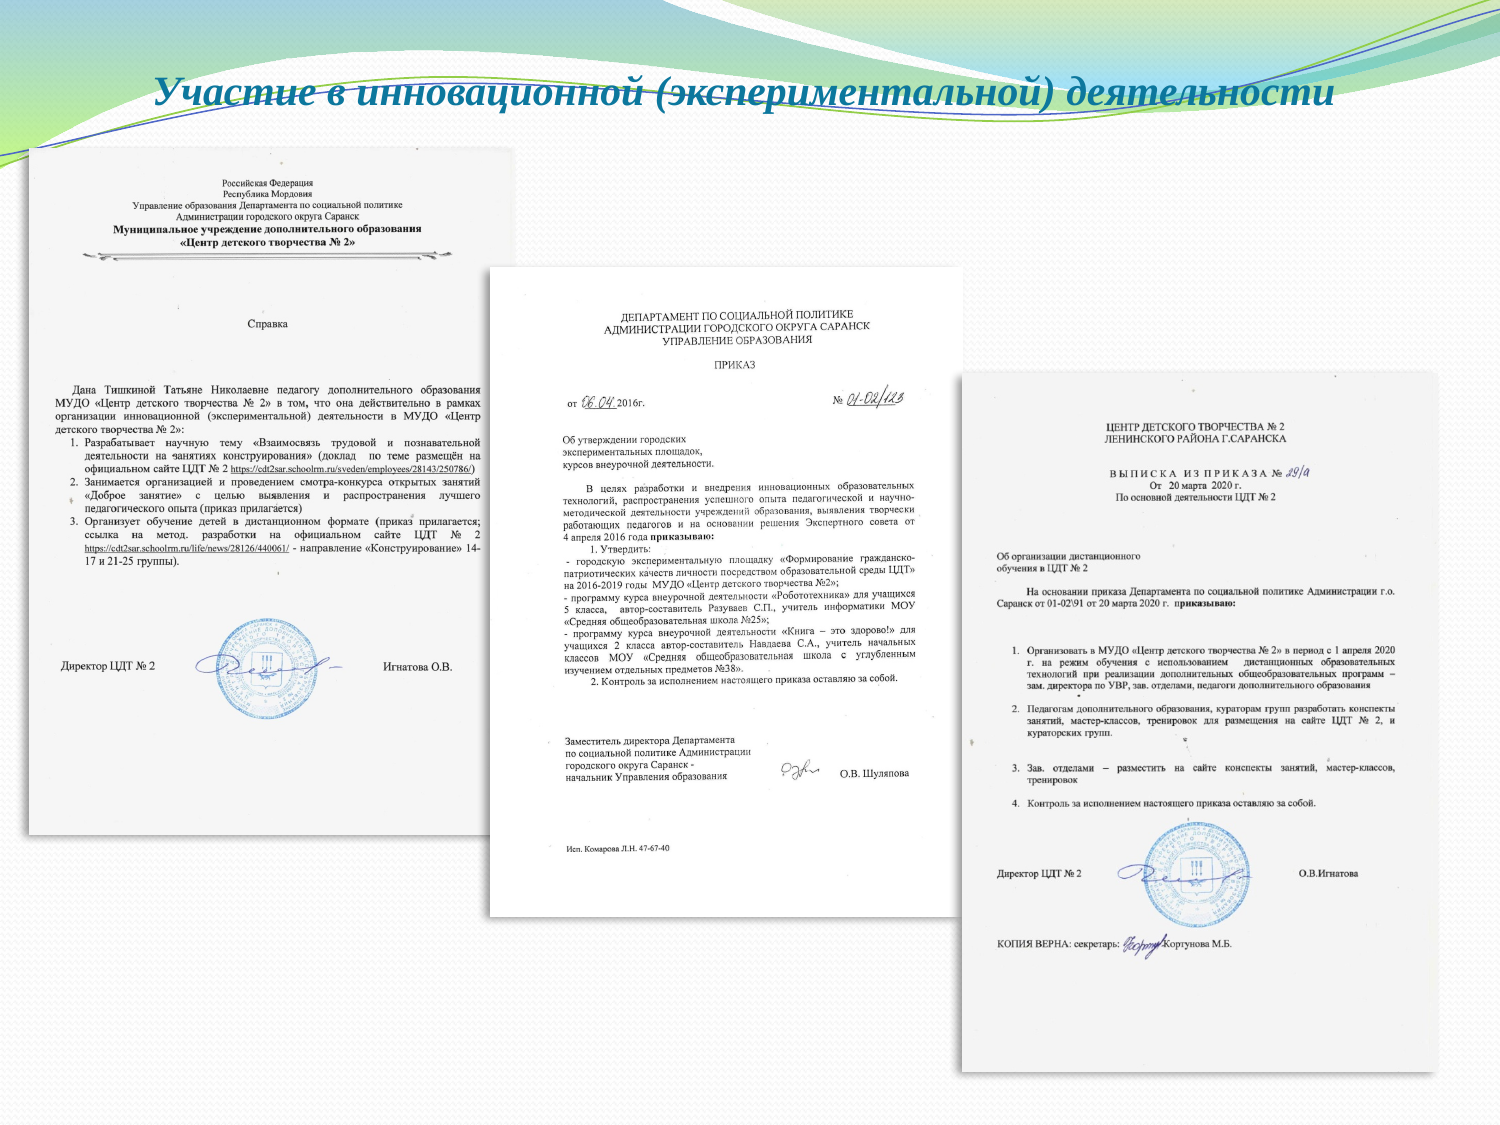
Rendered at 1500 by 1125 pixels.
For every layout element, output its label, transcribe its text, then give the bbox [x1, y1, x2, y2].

title Участие в инновационной (экспериментальной) деятельности [29, 42, 1460, 115]
picture [29, 148, 1438, 1072]
